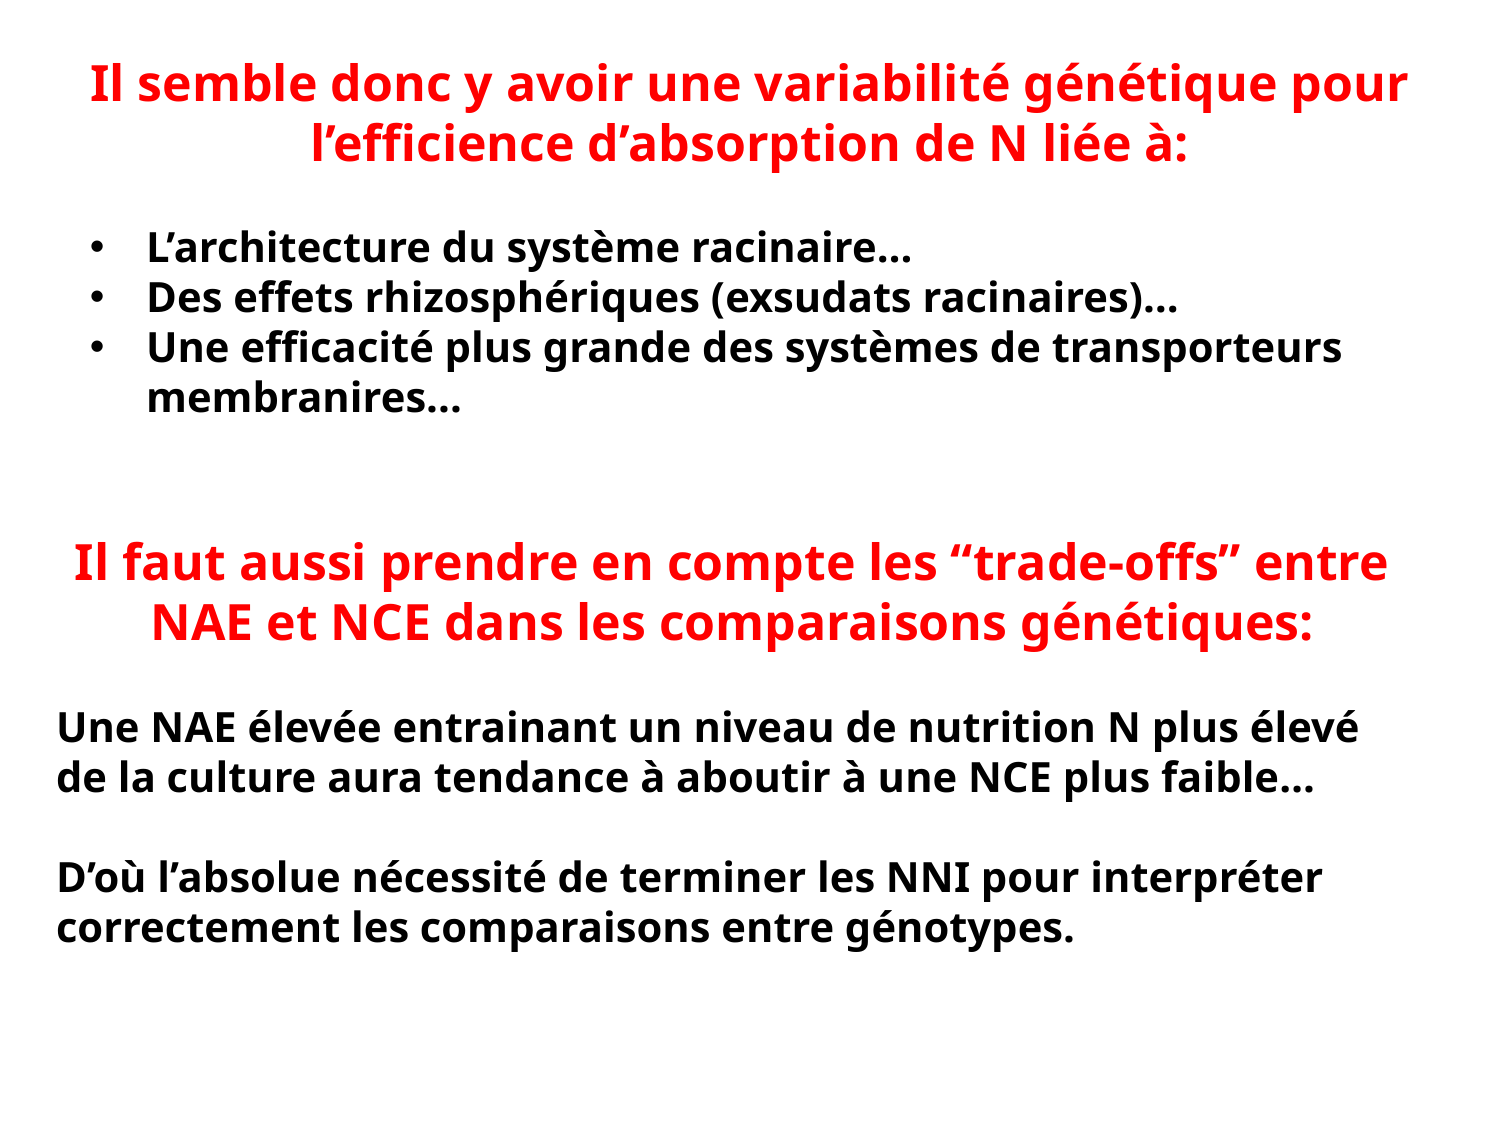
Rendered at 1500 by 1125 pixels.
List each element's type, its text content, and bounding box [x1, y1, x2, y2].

text_box Il faut aussi prendre en compte les “trade-offs” entre NAE et NCE dans les comparaisons génétiques: Une NAE élevée entrainant un niveau de nutrition N plus élevé de la culture aura tendance à aboutir à une NCE plus faible… D’où l’absolue nécessité de terminer les NNI pour interpréter correctement les comparaisons entre génotypes. [41, 473, 1424, 958]
text_box Il semble donc y avoir une variabilité génétique pour l’efficience d’absorption de N liée à: L’architecture du système racinaire… Des effets rhizosphériques (exsudats racinaires)… Une efficacité plus grande des systèmes de transporteurs membranires... [0, 43, 1500, 429]
